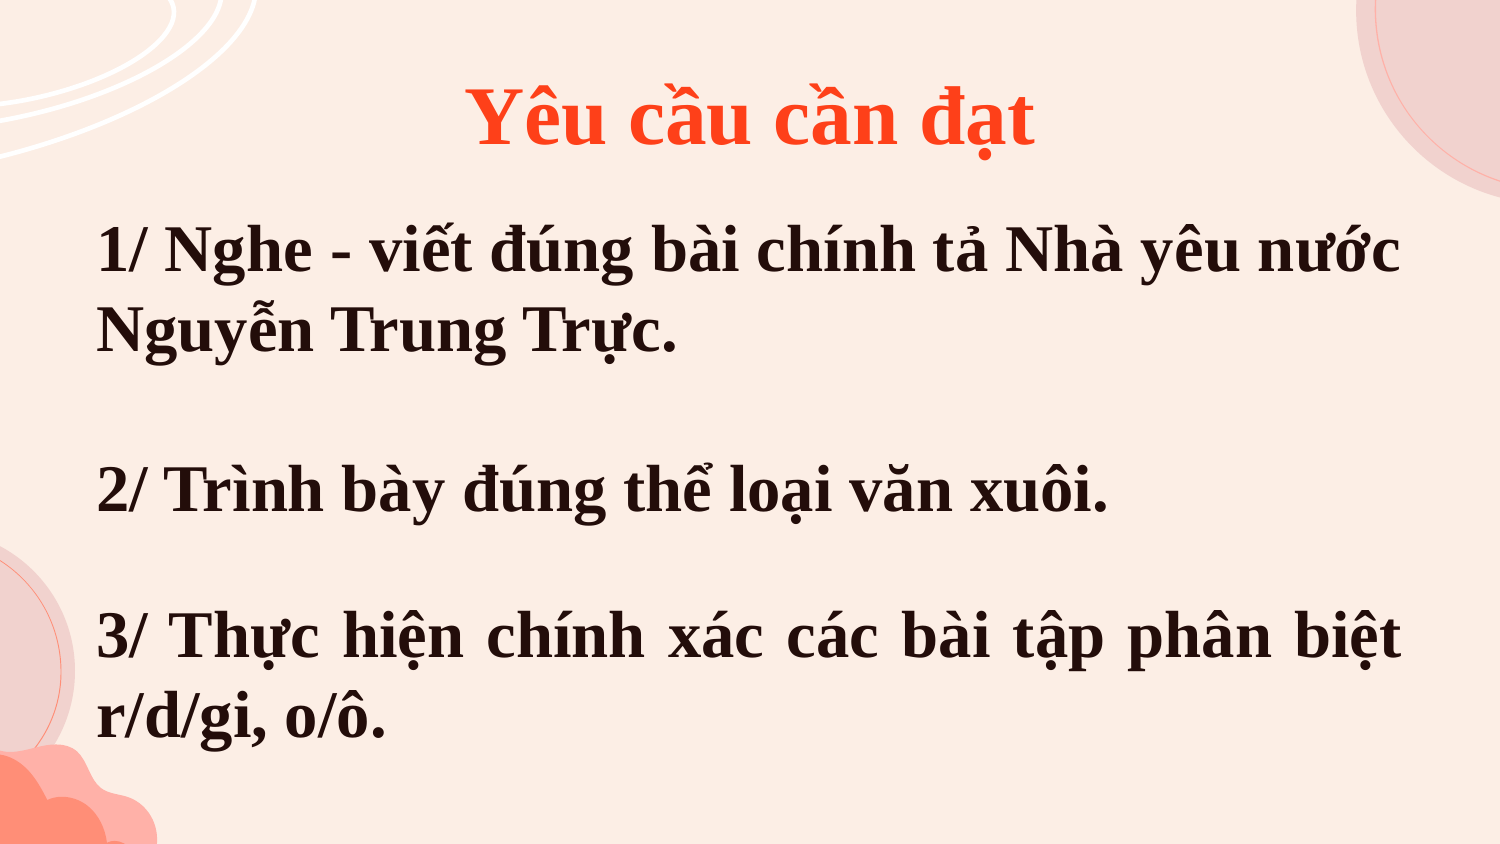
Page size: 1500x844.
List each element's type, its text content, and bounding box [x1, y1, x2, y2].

text_box 1/ Nghe - viết đúng bài chính tả Nhà yêu nước Nguyễn Trung Trực. 2/ Trình bày đúng thể loại văn xuôi. 3/ Thực hiện chính xác các bài tập phân biệt r/d/gi, o/ô. [69, 177, 1431, 808]
title Yêu cầu cần đạt [118, 64, 1382, 159]
